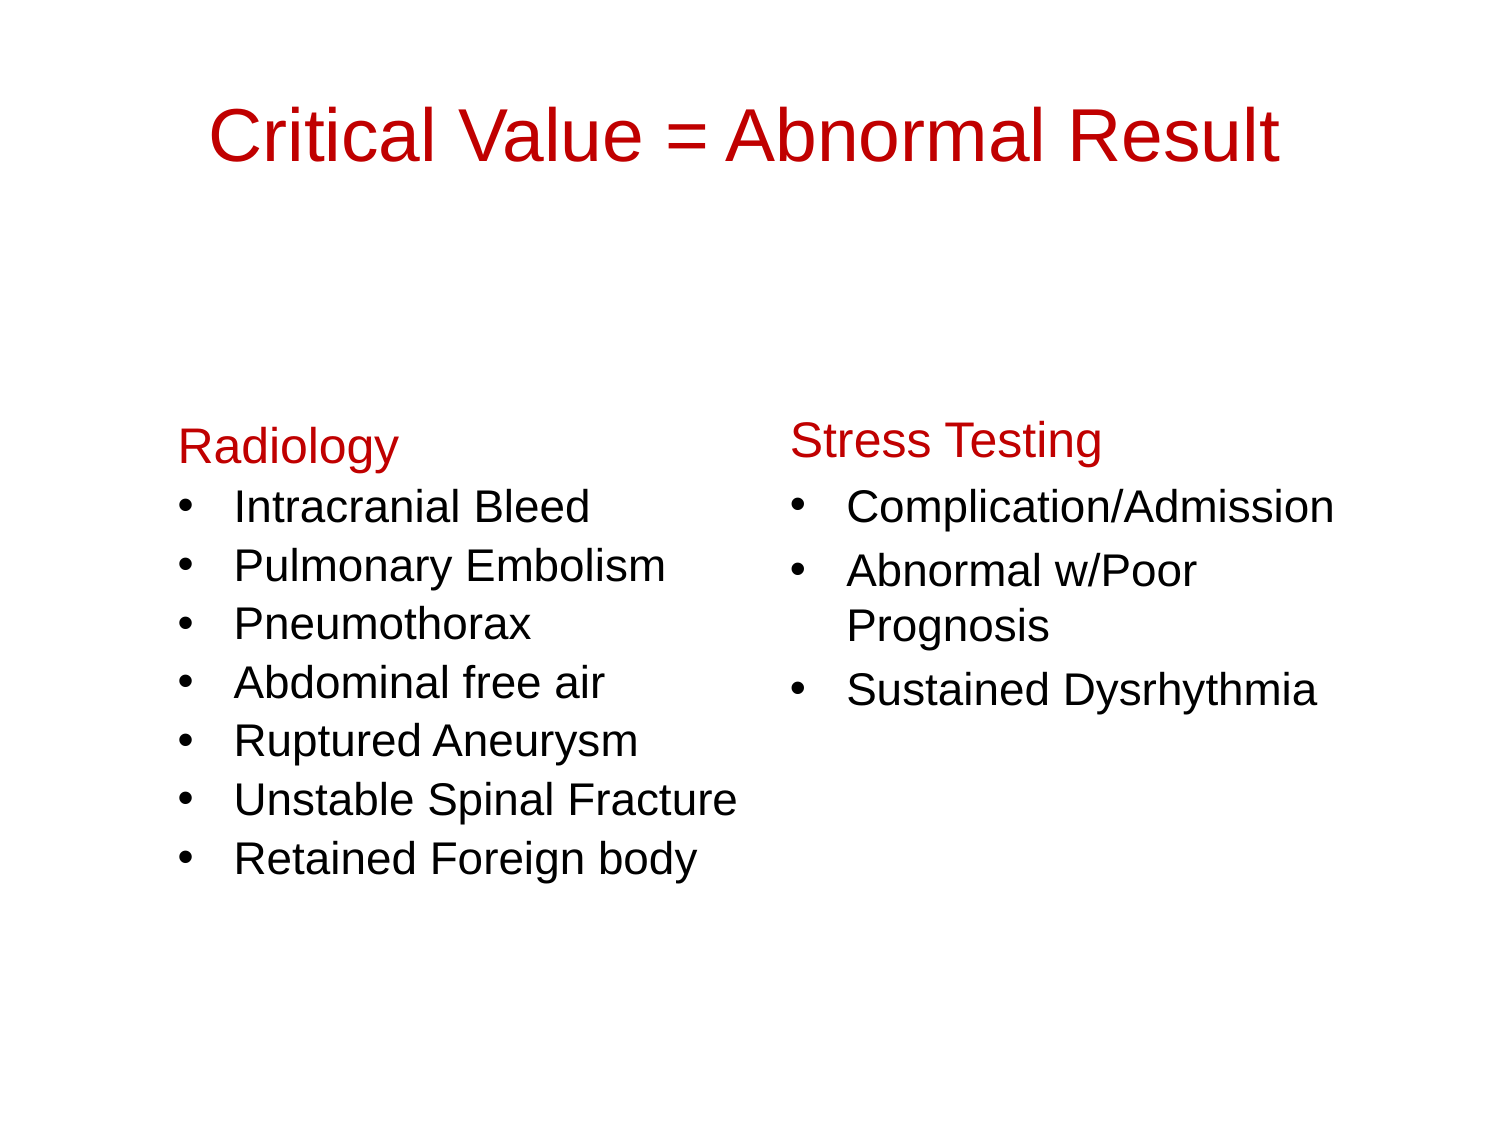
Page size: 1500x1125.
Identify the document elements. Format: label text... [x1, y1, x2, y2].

title Critical Value = Abnormal Result [79, 112, 1430, 250]
list Stress Testing Complication/Admission Abnormal w/Poor Prognosis Sustained Dysrhythmia [774, 399, 1425, 1005]
list Radiology Intracranial Bleed Pulmonary Embolism Pneumothorax Abdominal free air Ruptured Aneurysm Unstable Spinal Fracture Retained Foreign body [162, 412, 774, 1005]
